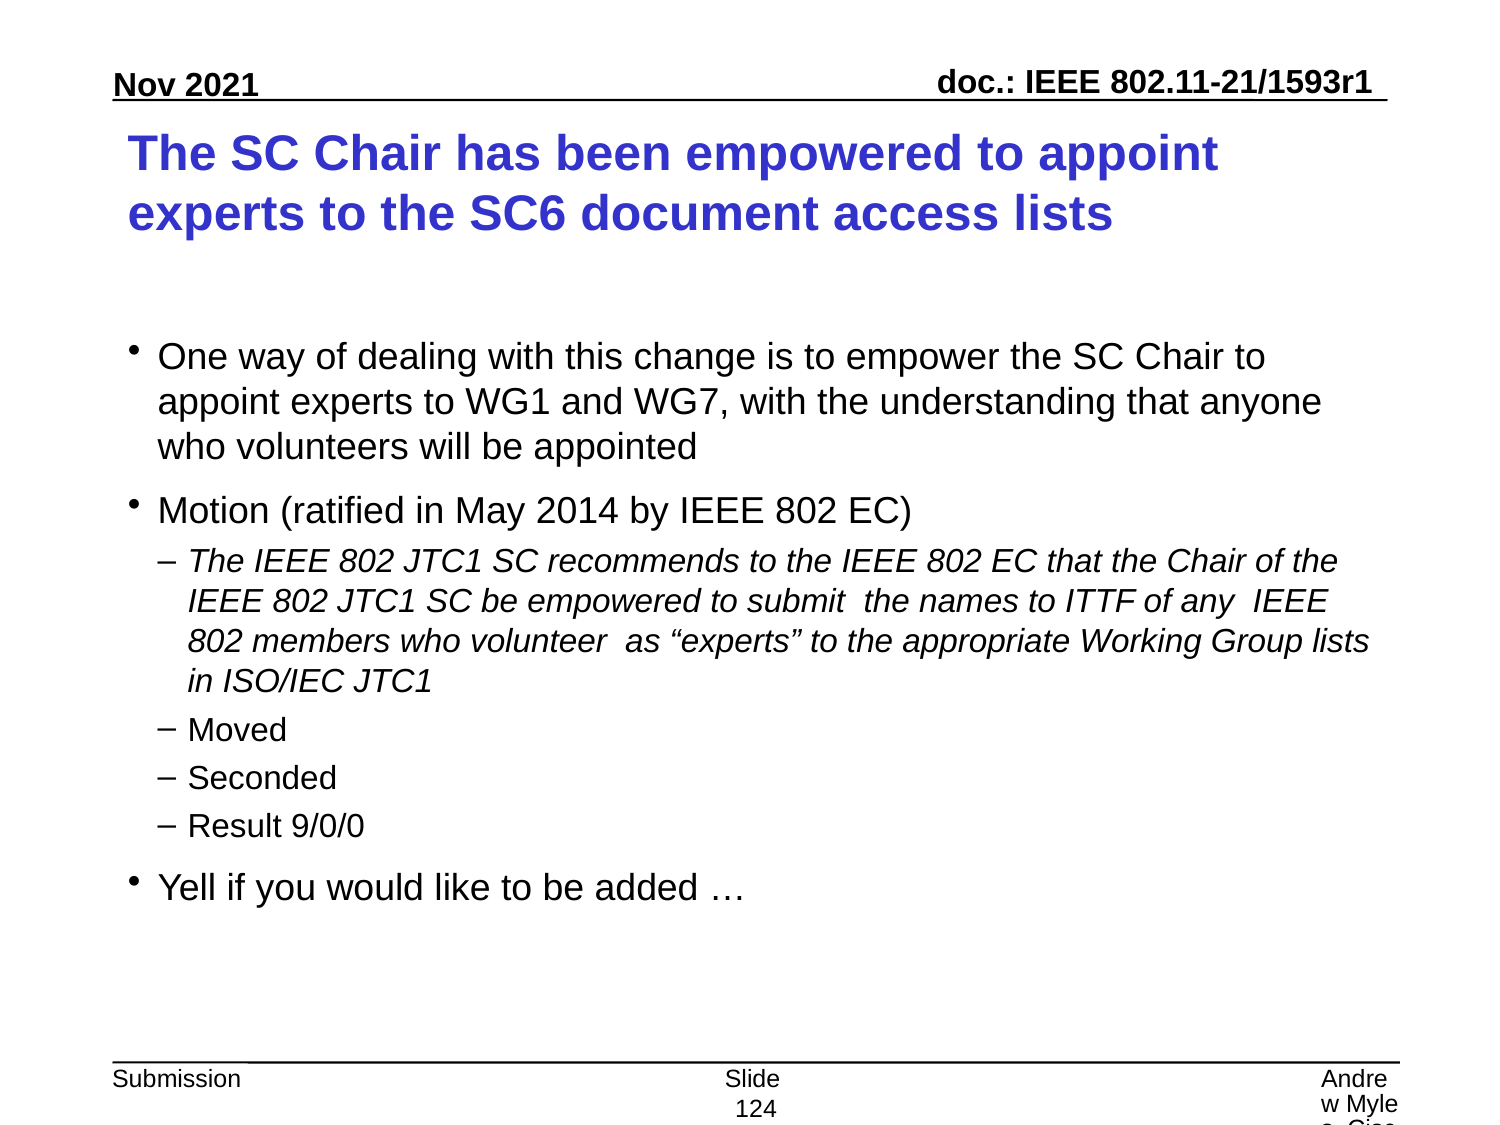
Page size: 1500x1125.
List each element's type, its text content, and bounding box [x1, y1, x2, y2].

slide_number Slide 124 [709, 1061, 803, 1093]
list One way of dealing with this change is to empower the SC Chair to appoint experts to WG1 and WG7, with the understanding that anyone who volunteers will be appointed Motion (ratified in May 2014 by IEEE 802 EC) The IEEE 802 JTC1 SC recommends to the IEEE 802 EC that the Chair of the IEEE 802 JTC1 SC be empowered to submit the names to ITTF of any IEEE 802 members who volunteer as “experts” to the appropriate Working Group lists in ISO/IEC JTC1 Moved Seconded Result 9/0/0 Yell if you would like to be added … [112, 324, 1388, 1000]
footer Andrew Myles, Cisco [1320, 1061, 1402, 1093]
title The SC Chair has been empowered to appoint experts to the SC6 document access lists [112, 112, 1388, 288]
